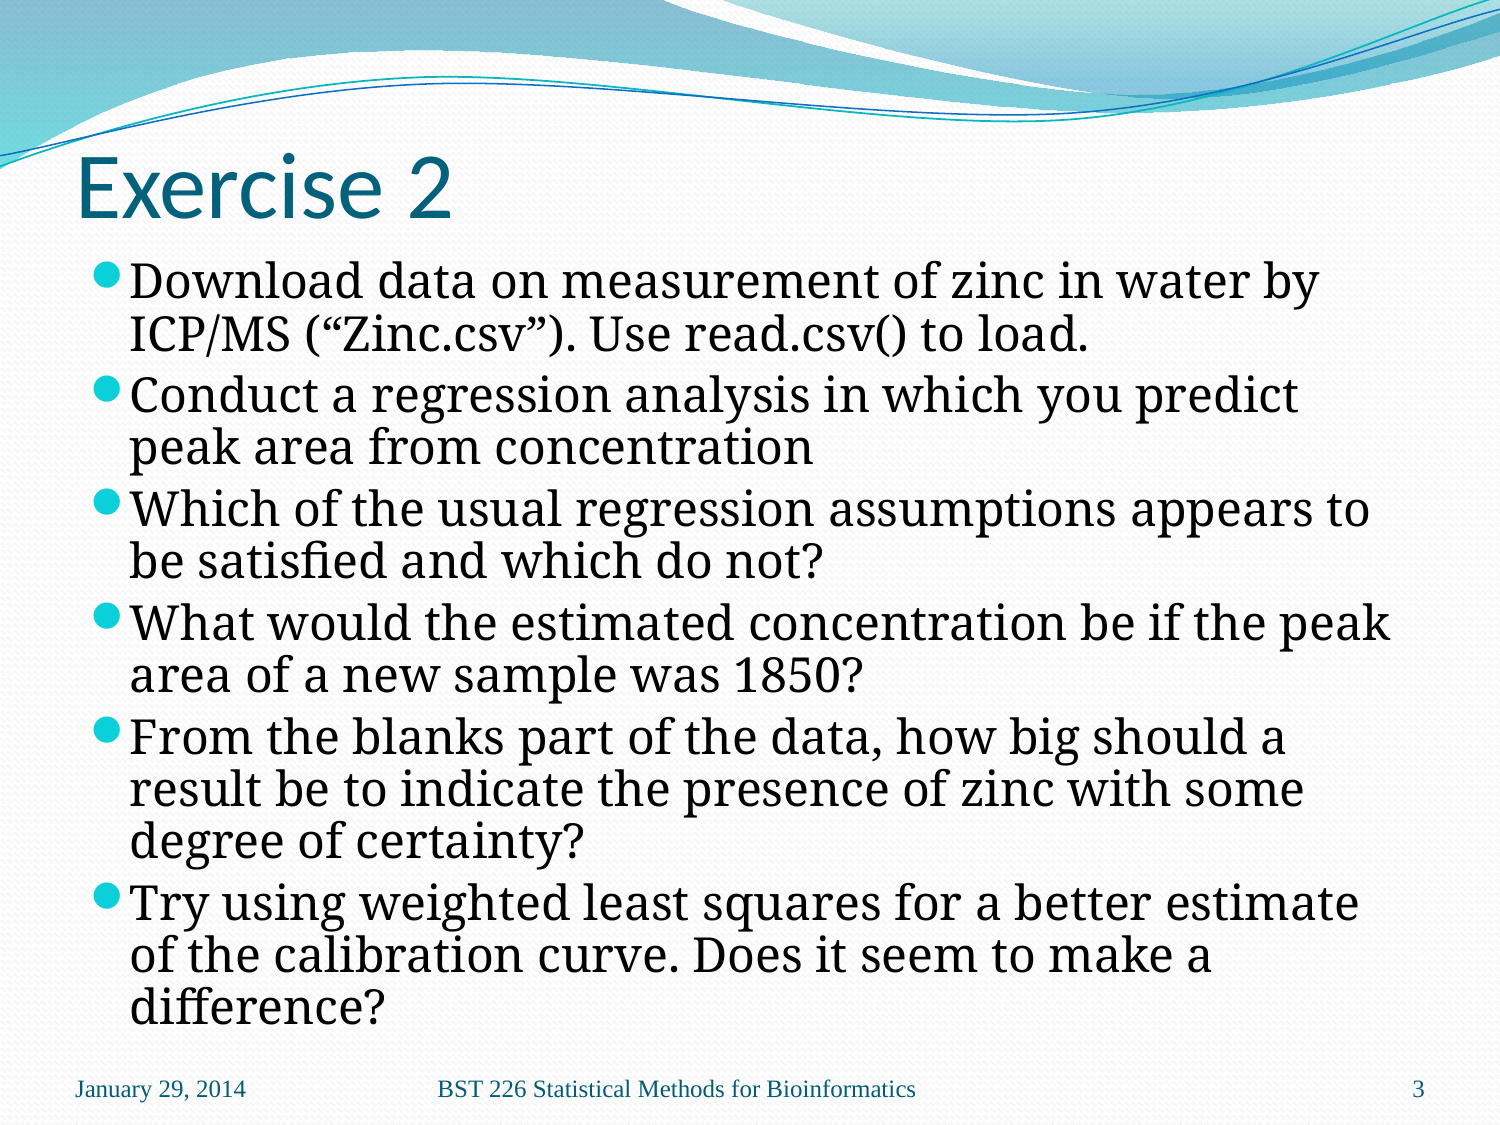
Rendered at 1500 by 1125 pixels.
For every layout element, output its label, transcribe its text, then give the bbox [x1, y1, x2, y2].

title Exercise 2 [75, 115, 1425, 238]
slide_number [75, 1042, 425, 1103]
footer BST 226 Statistical Methods for Bioinformatics [437, 1042, 988, 1103]
list Download data on measurement of zinc in water by ICP/MS (“Zinc.csv”). Use read.csv() to load. Conduct a regression analysis in which you predict peak area from concentration Which of the usual regression assumptions appears to be satisfied and which do not? What would the estimated concentration be if the peak area of a new sample was 1850? From the blanks part of the data, how big should a result be to indicate the presence of zinc with some degree of certainty? Try using weighted least squares for a better estimate of the calibration curve. Does it seem to make a difference? [75, 249, 1425, 1043]
slide_number 3 [1299, 1042, 1425, 1103]
